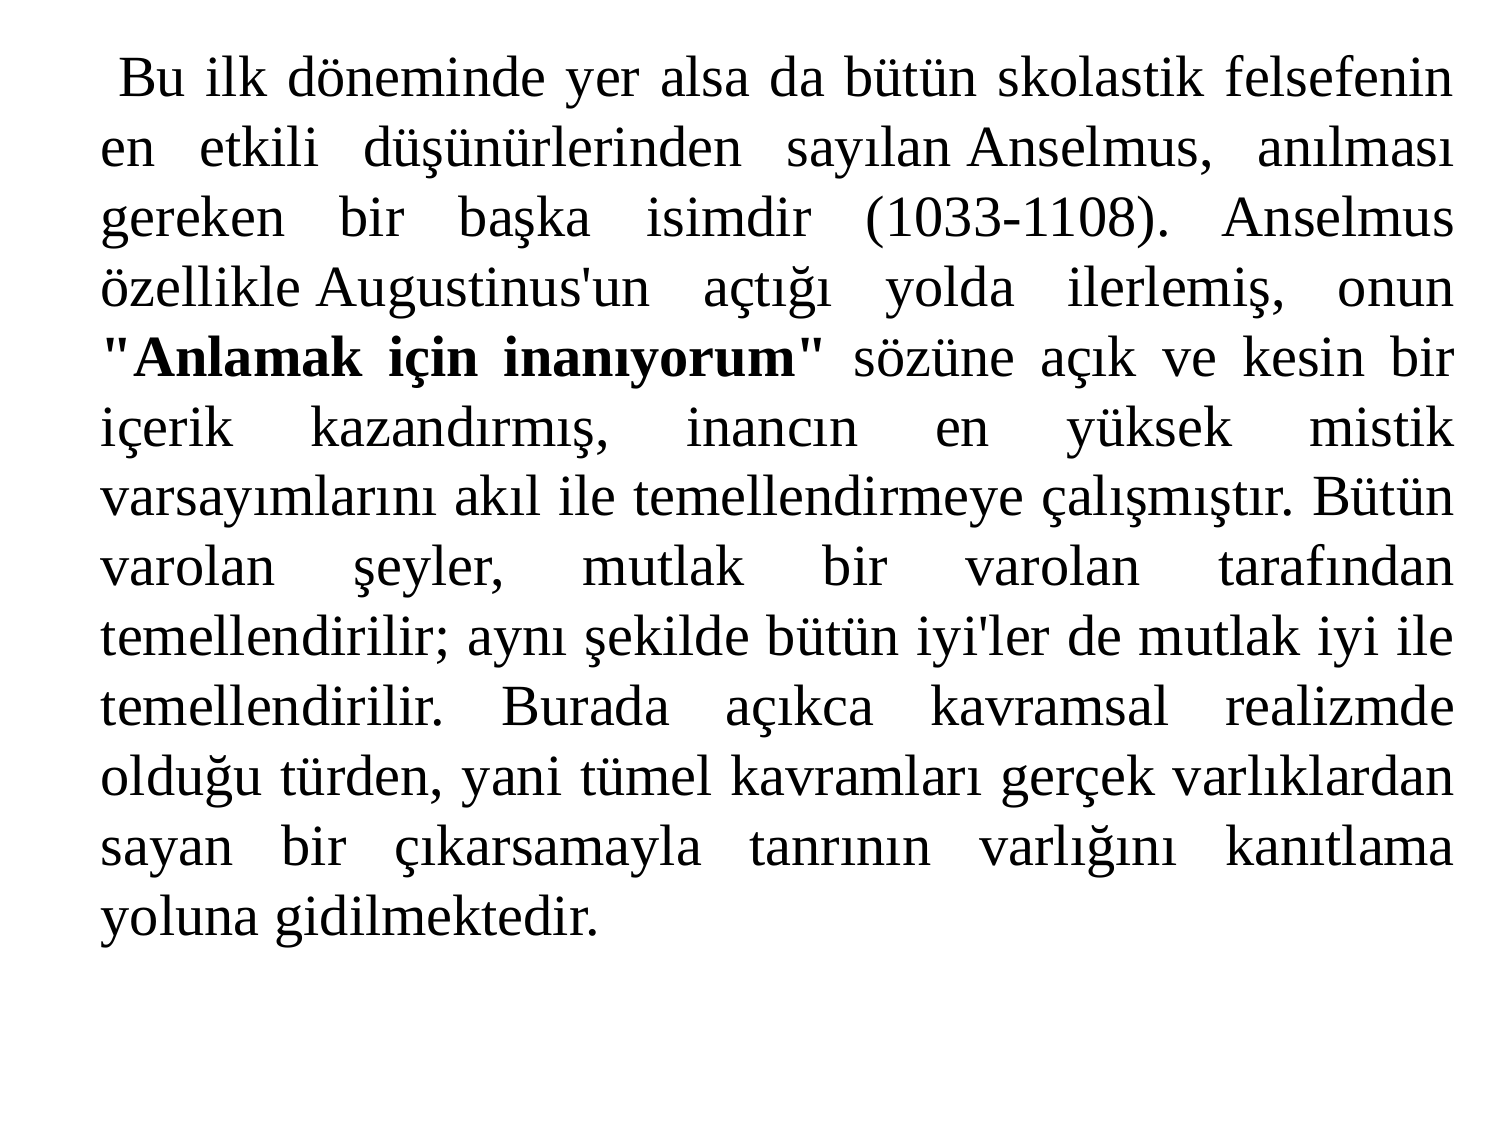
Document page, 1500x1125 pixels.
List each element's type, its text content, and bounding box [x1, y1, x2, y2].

list Bu ilk döneminde yer alsa da bütün skolastik felsefenin en etkili düşünürlerinden sayılan Anselmus, anılması gereken bir başka isimdir (1033-1108). Anselmus özellikle Augustinus'un açtığı yolda ilerlemiş, onun "Anlamak için inanıyorum" sözüne açık ve kesin bir içerik kazandırmış, inancın en yüksek mistik varsayımlarını akıl ile temellendirmeye çalışmıştır. Bütün varolan şeyler, mutlak bir varolan tarafından temellendirilir; aynı şekilde bütün iyi'ler de mutlak iyi ile temellendirilir. Burada açıkca kavramsal realizmde olduğu türden, yani tümel kavramları gerçek varlıklardan sayan bir çıkarsamayla tanrının varlığını kanıtlama yoluna gidilmektedir. [29, 30, 1471, 1094]
